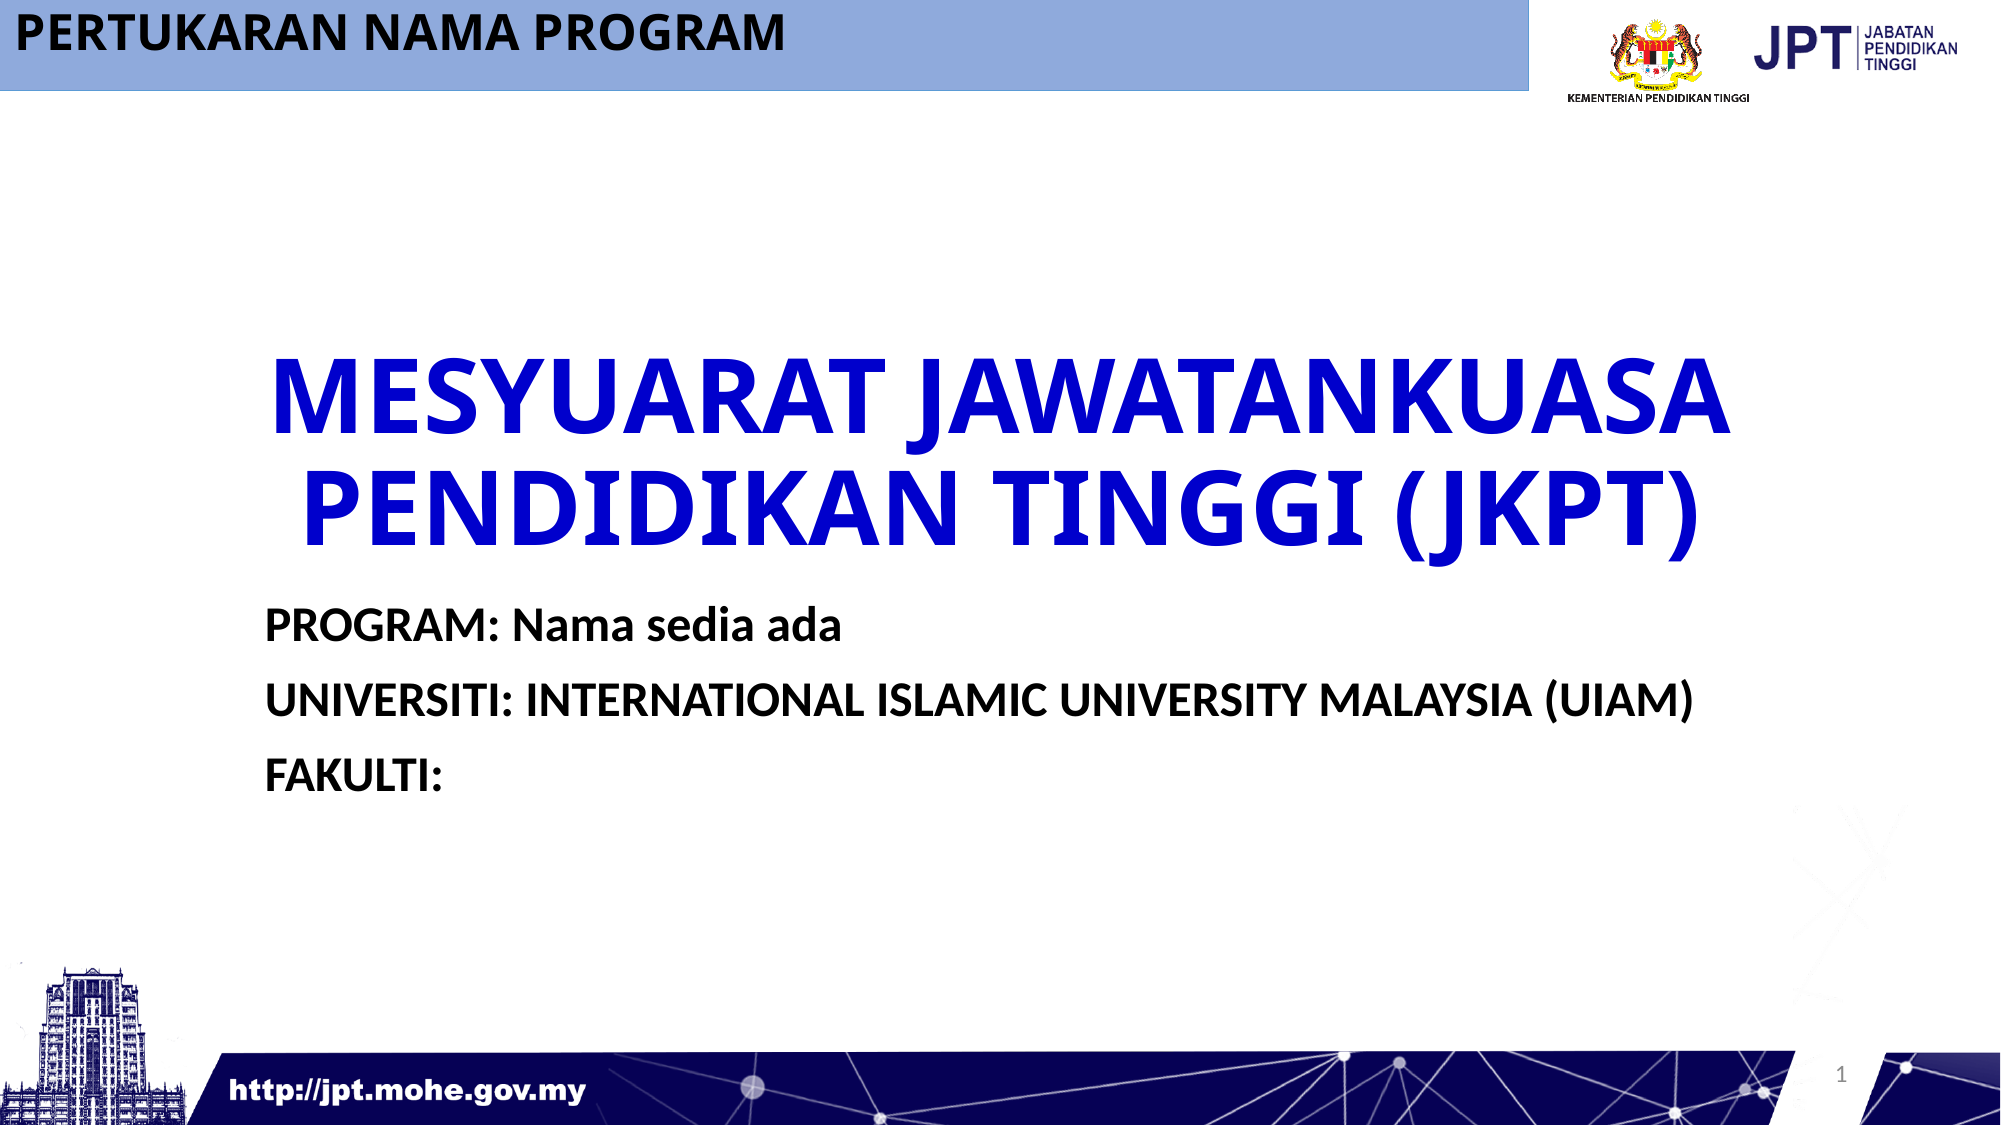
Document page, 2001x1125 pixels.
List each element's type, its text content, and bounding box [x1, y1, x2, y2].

slide_number 1 [1412, 1042, 1863, 1103]
picture [1568, 2, 1959, 102]
picture [0, 805, 2001, 1125]
subtitle PROGRAM: Nama sedia ada UNIVERSITI: INTERNATIONAL ISLAMIC UNIVERSITY MALAYSIA (UIAM) FAKULTI: [249, 590, 1750, 863]
text_box PERTUKARAN NAMA PROGRAM [0, 0, 1529, 91]
title MESYUARAT JAWATANKUASA PENDIDIKAN TINGGI (JKPT) [249, 184, 1750, 576]
